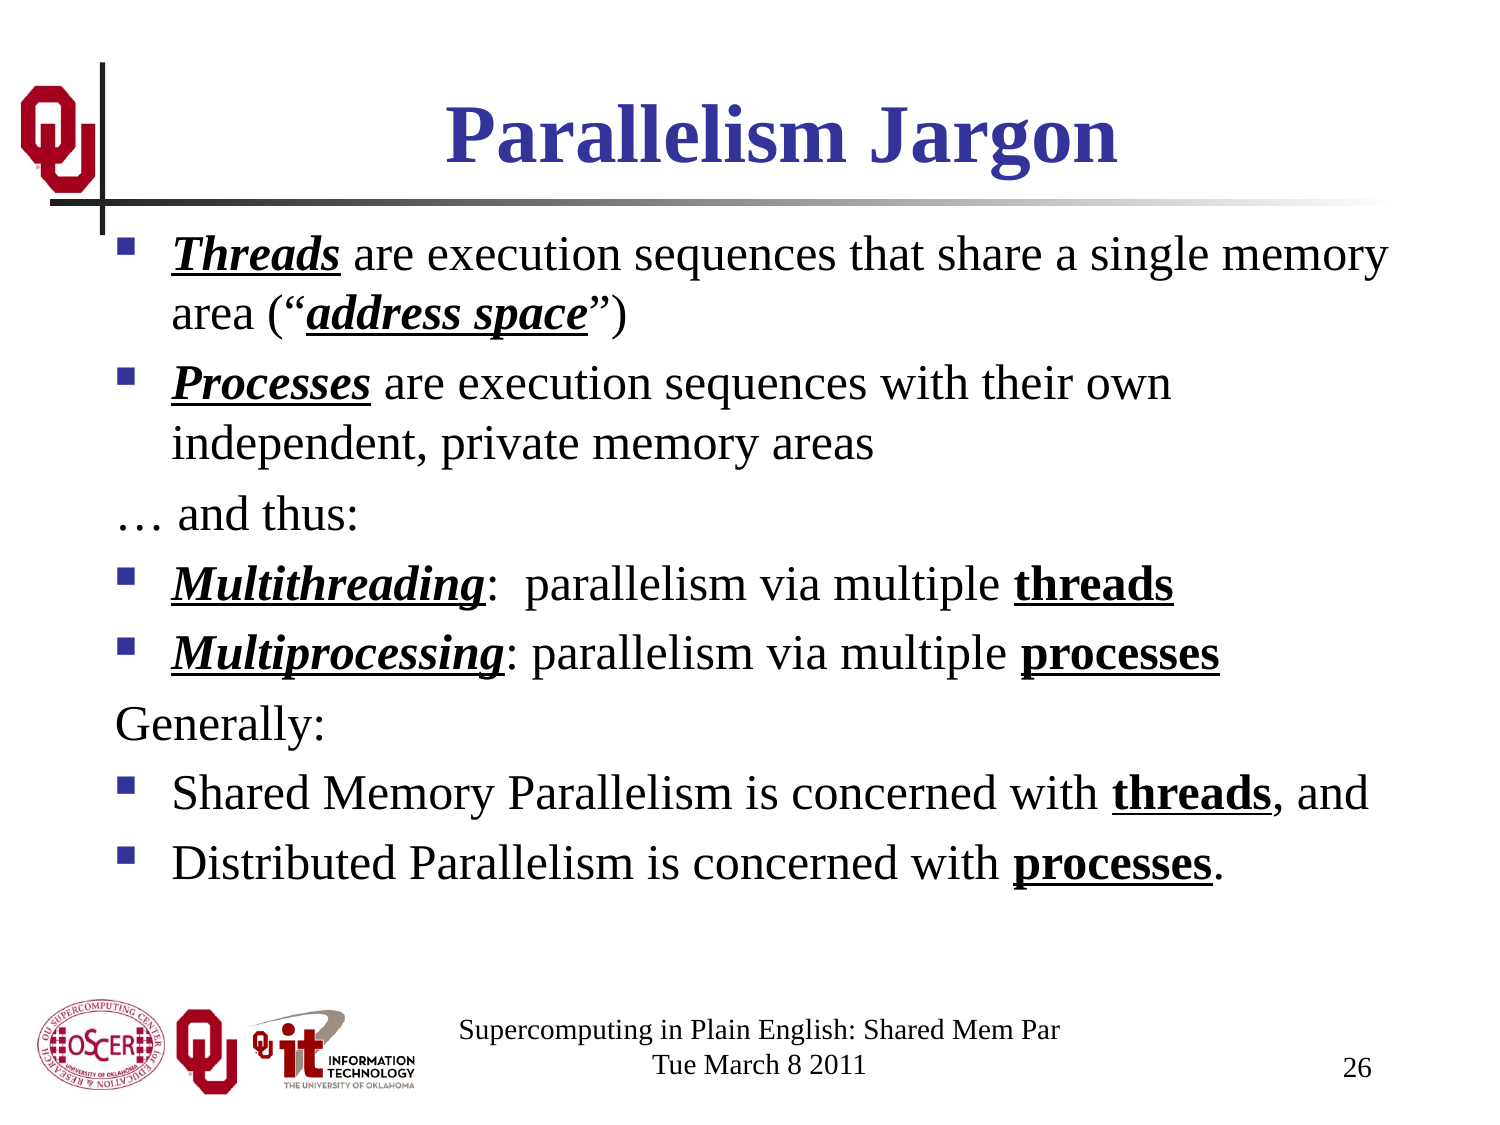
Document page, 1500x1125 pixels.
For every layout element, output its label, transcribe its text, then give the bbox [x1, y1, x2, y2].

list Threads are execution sequences that share a single memory area (“address space”) Processes are execution sequences with their own independent, private memory areas … and thus: Multithreading: parallelism via multiple threads Multiprocessing: parallelism via multiple processes Generally: Shared Memory Parallelism is concerned with threads, and Distributed Parallelism is concerned with processes. [99, 212, 1413, 1038]
footer Supercomputing in Plain English: Shared Mem Par Tue March 8 2011 [431, 1038, 1088, 1088]
title Parallelism Jargon [124, 74, 1442, 187]
slide_number 26 [1174, 1038, 1388, 1091]
picture [37, 999, 165, 1090]
picture [174, 1038, 425, 1099]
picture [18, 83, 97, 196]
